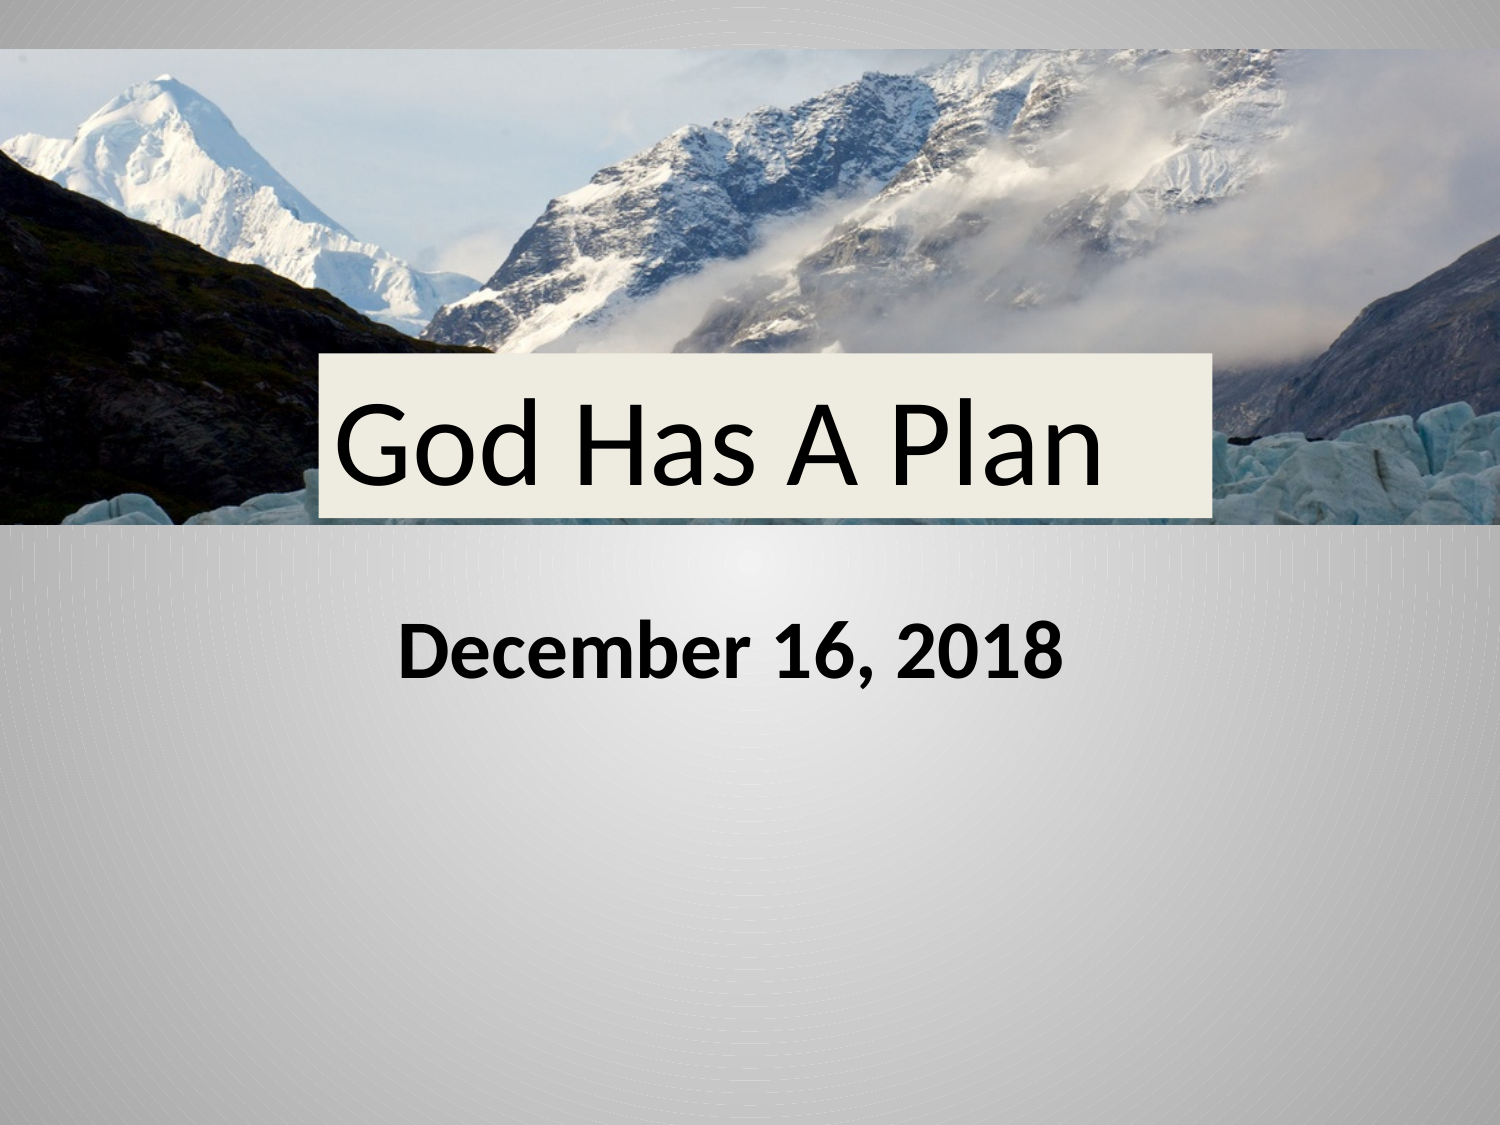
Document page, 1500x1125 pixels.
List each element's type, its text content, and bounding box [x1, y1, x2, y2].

picture [0, 49, 1500, 526]
text_box December 16, 2018 [362, 587, 1100, 703]
